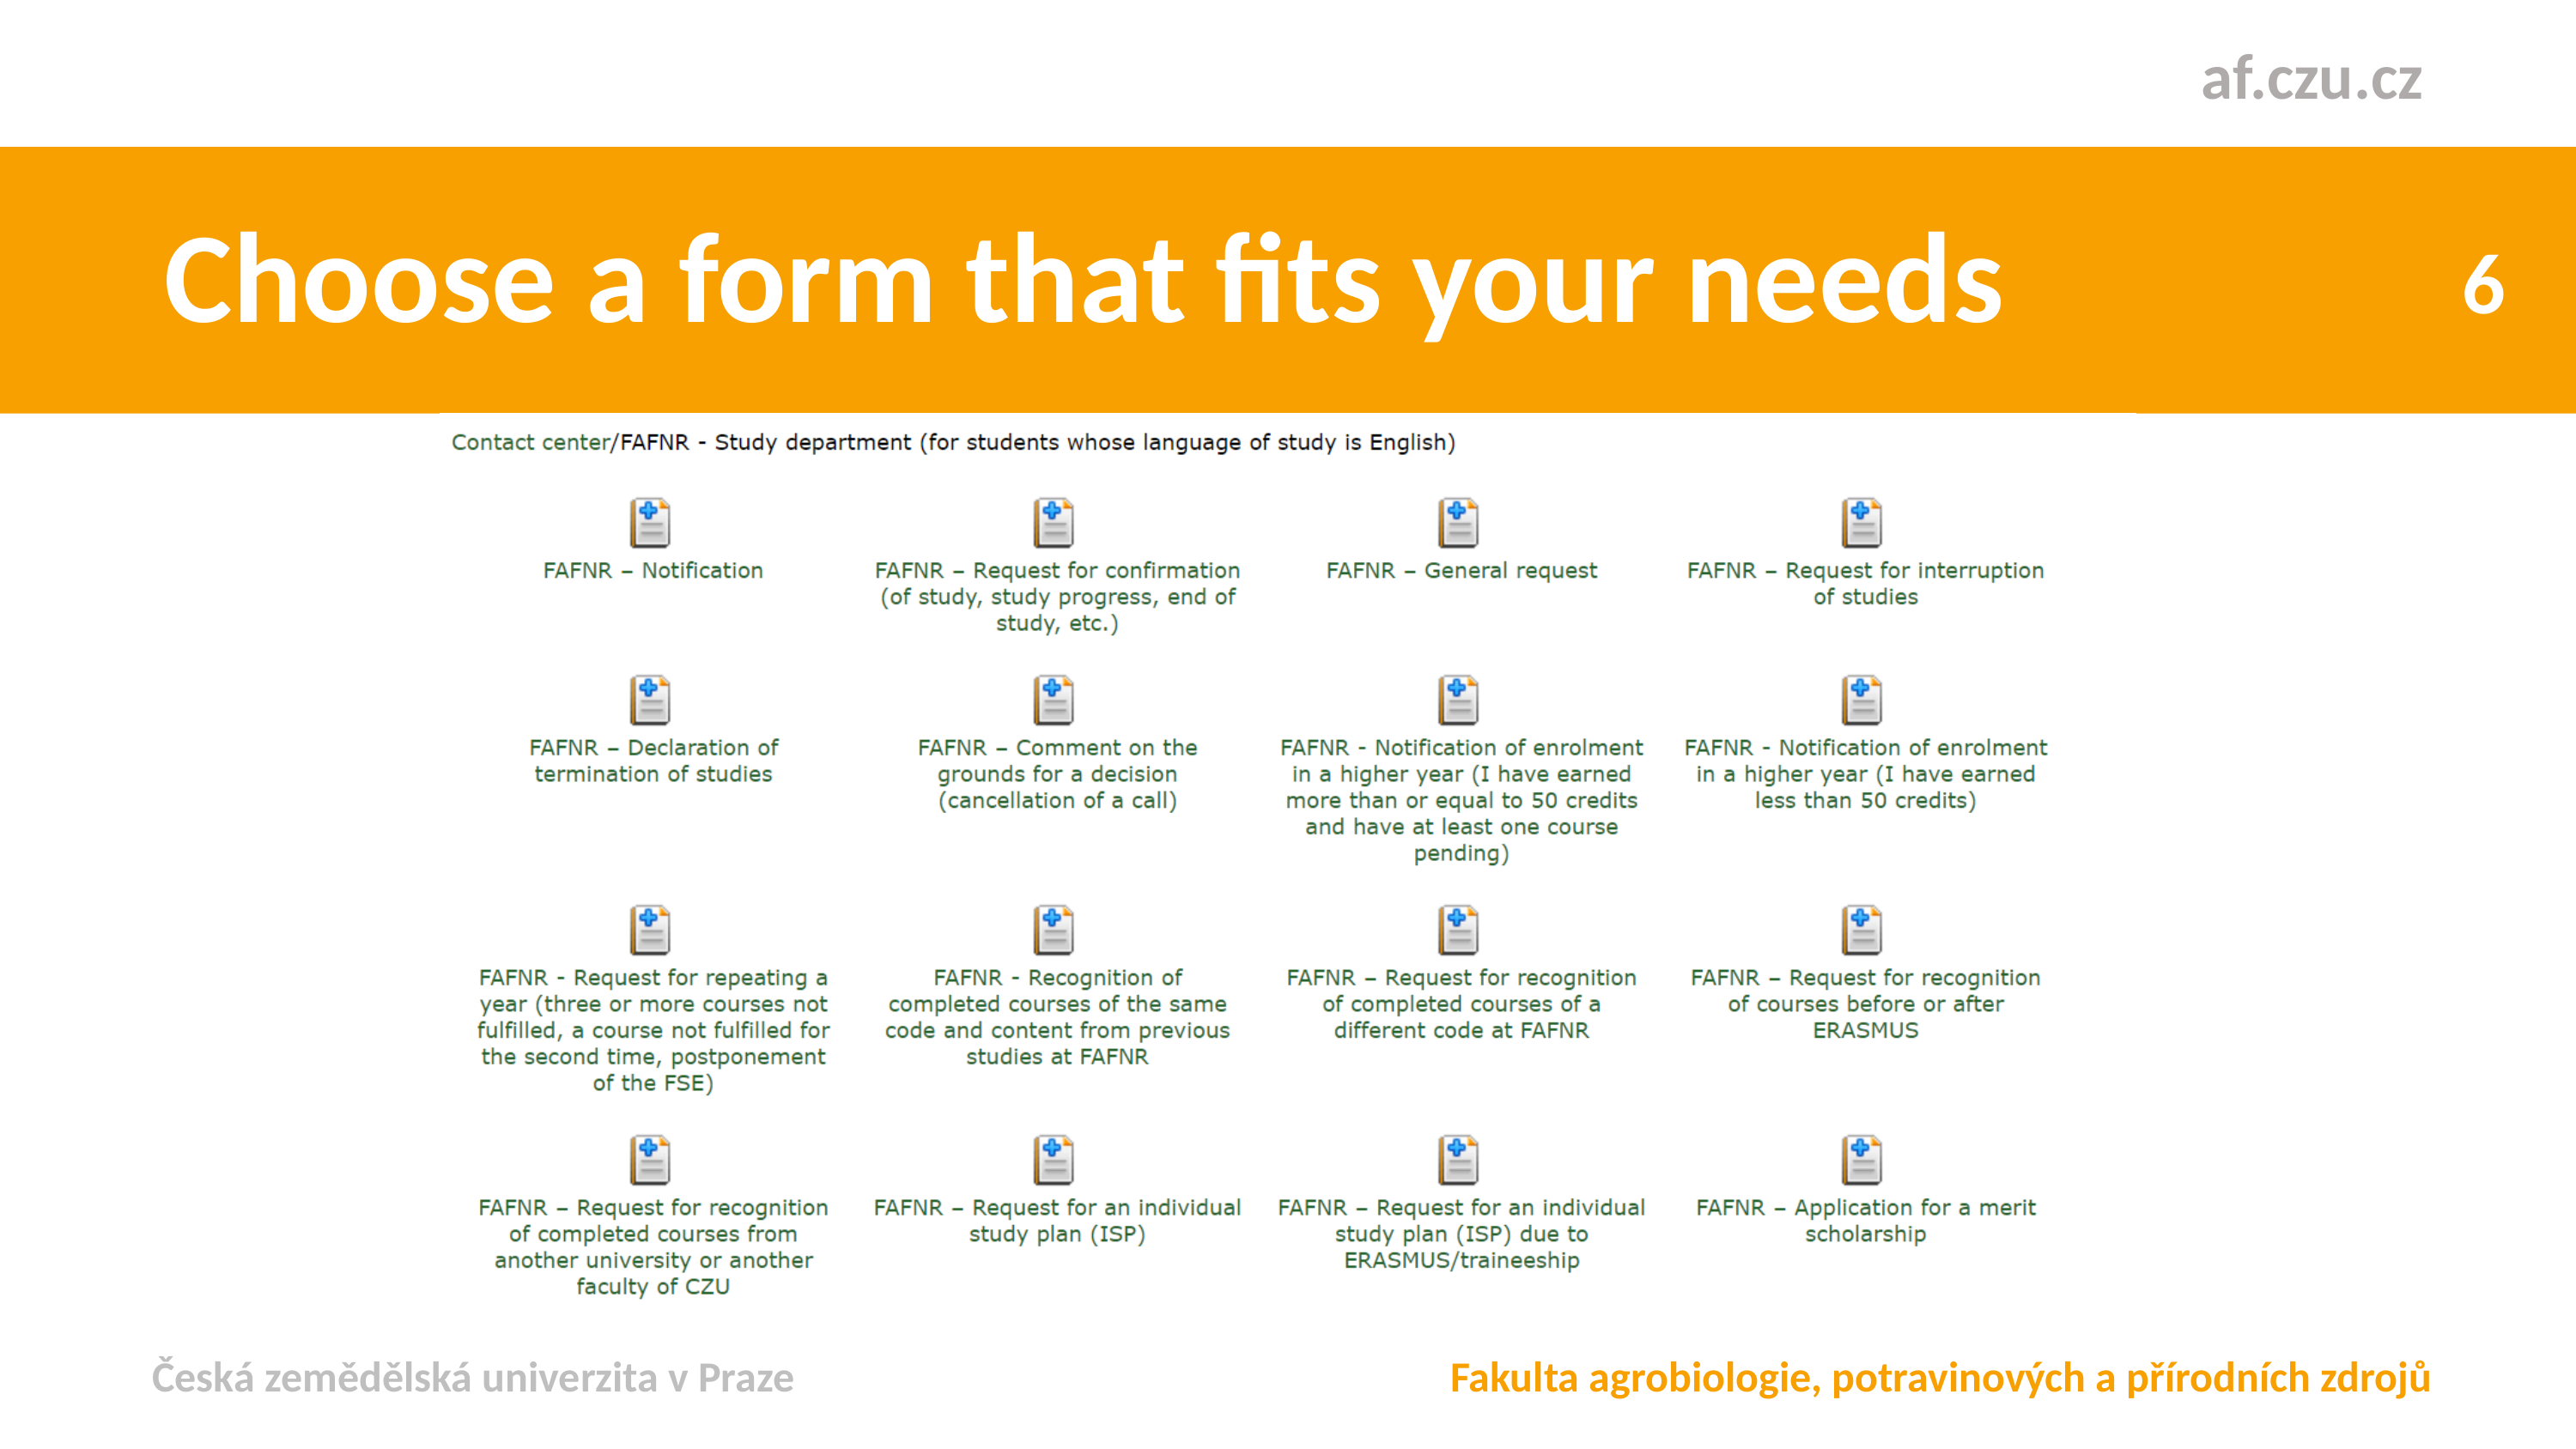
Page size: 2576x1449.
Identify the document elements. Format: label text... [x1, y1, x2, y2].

list Choose a form that fits your needs [152, 147, 2031, 414]
picture [440, 413, 2136, 1322]
